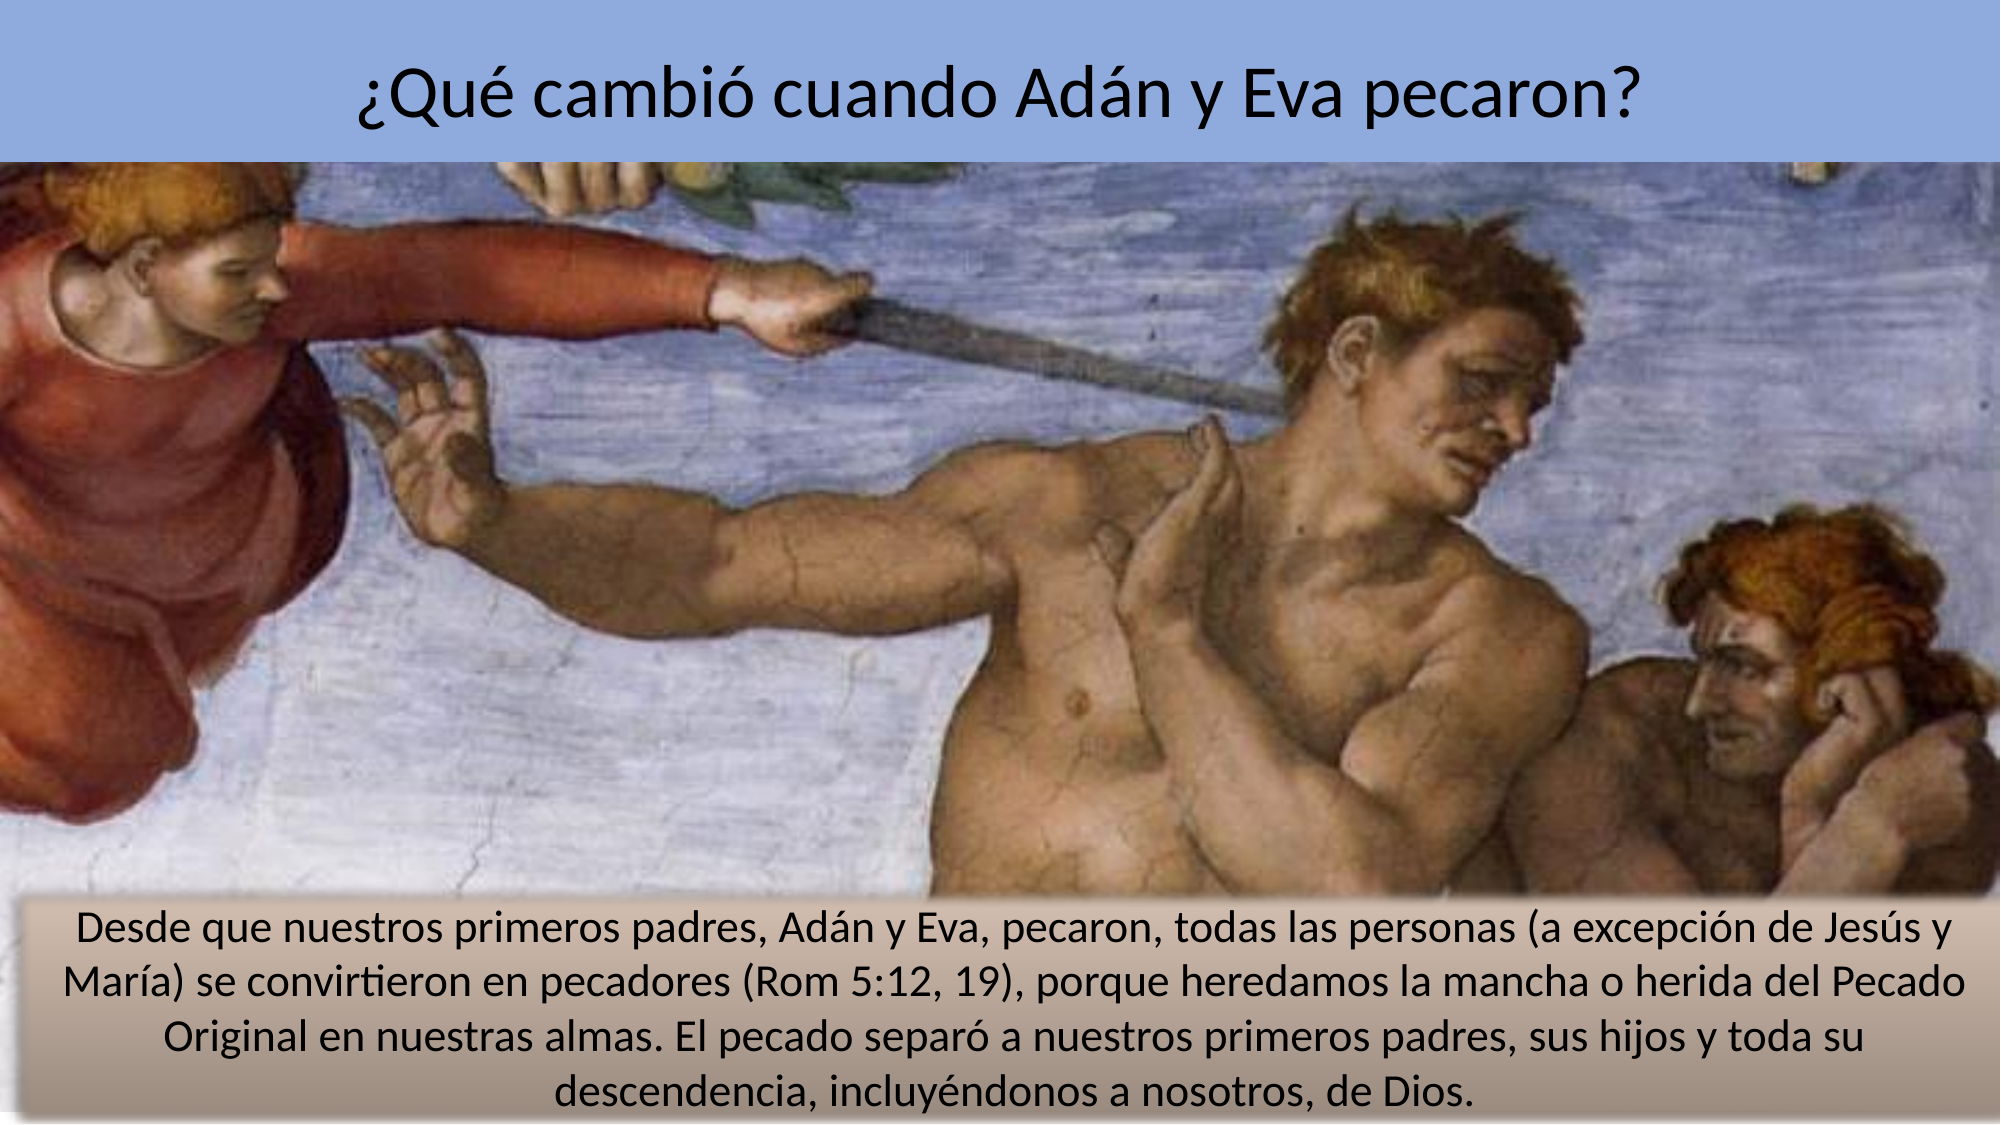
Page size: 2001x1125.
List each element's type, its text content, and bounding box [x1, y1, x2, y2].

picture [0, 162, 2000, 1112]
text_box ¿Qué cambió cuando Adán y Eva pecaron? [280, 35, 1720, 141]
text_box [0, 0, 2000, 162]
